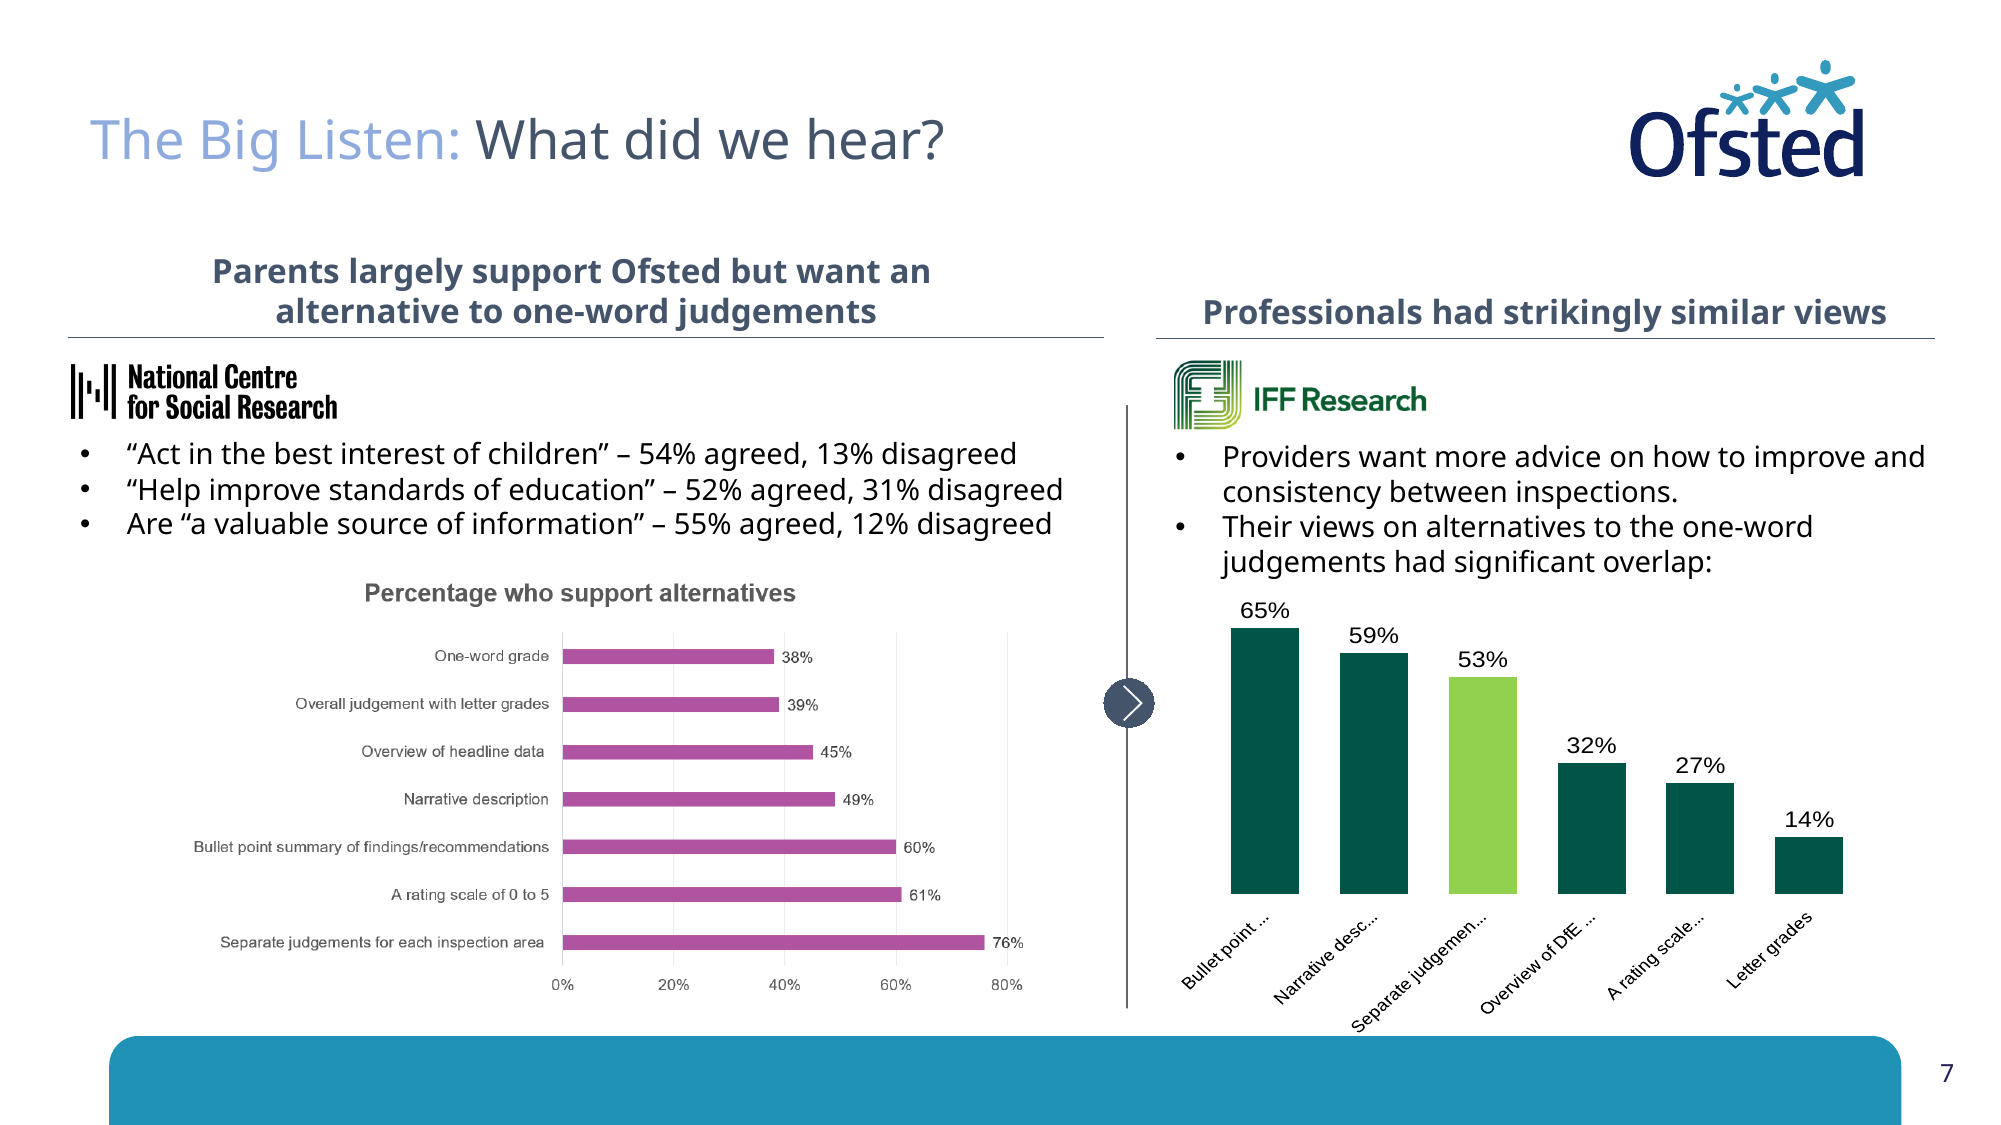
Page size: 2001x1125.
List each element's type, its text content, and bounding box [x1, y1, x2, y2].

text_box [67, 243, 1105, 338]
text_box “Act in the best interest of children” – 54% agreed, 13% disagreed “Help improve standards of education” – 52% agreed, 31% disagreed Are “a valuable source of information” – 55% agreed, 12% disagreed [65, 348, 1086, 583]
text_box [1103, 405, 1155, 1008]
picture [65, 361, 340, 422]
text_box Providers want more advice on how to improve and consistency between inspections. Their views on alternatives to the one-word judgements had significant overlap: [1160, 351, 1954, 586]
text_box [1155, 285, 1936, 339]
picture [1160, 349, 1431, 434]
title The Big Listen: What did we hear? [75, 33, 1602, 252]
chart [1176, 587, 1879, 1038]
text_box 7 [1794, 1045, 1970, 1105]
picture [186, 572, 1034, 995]
